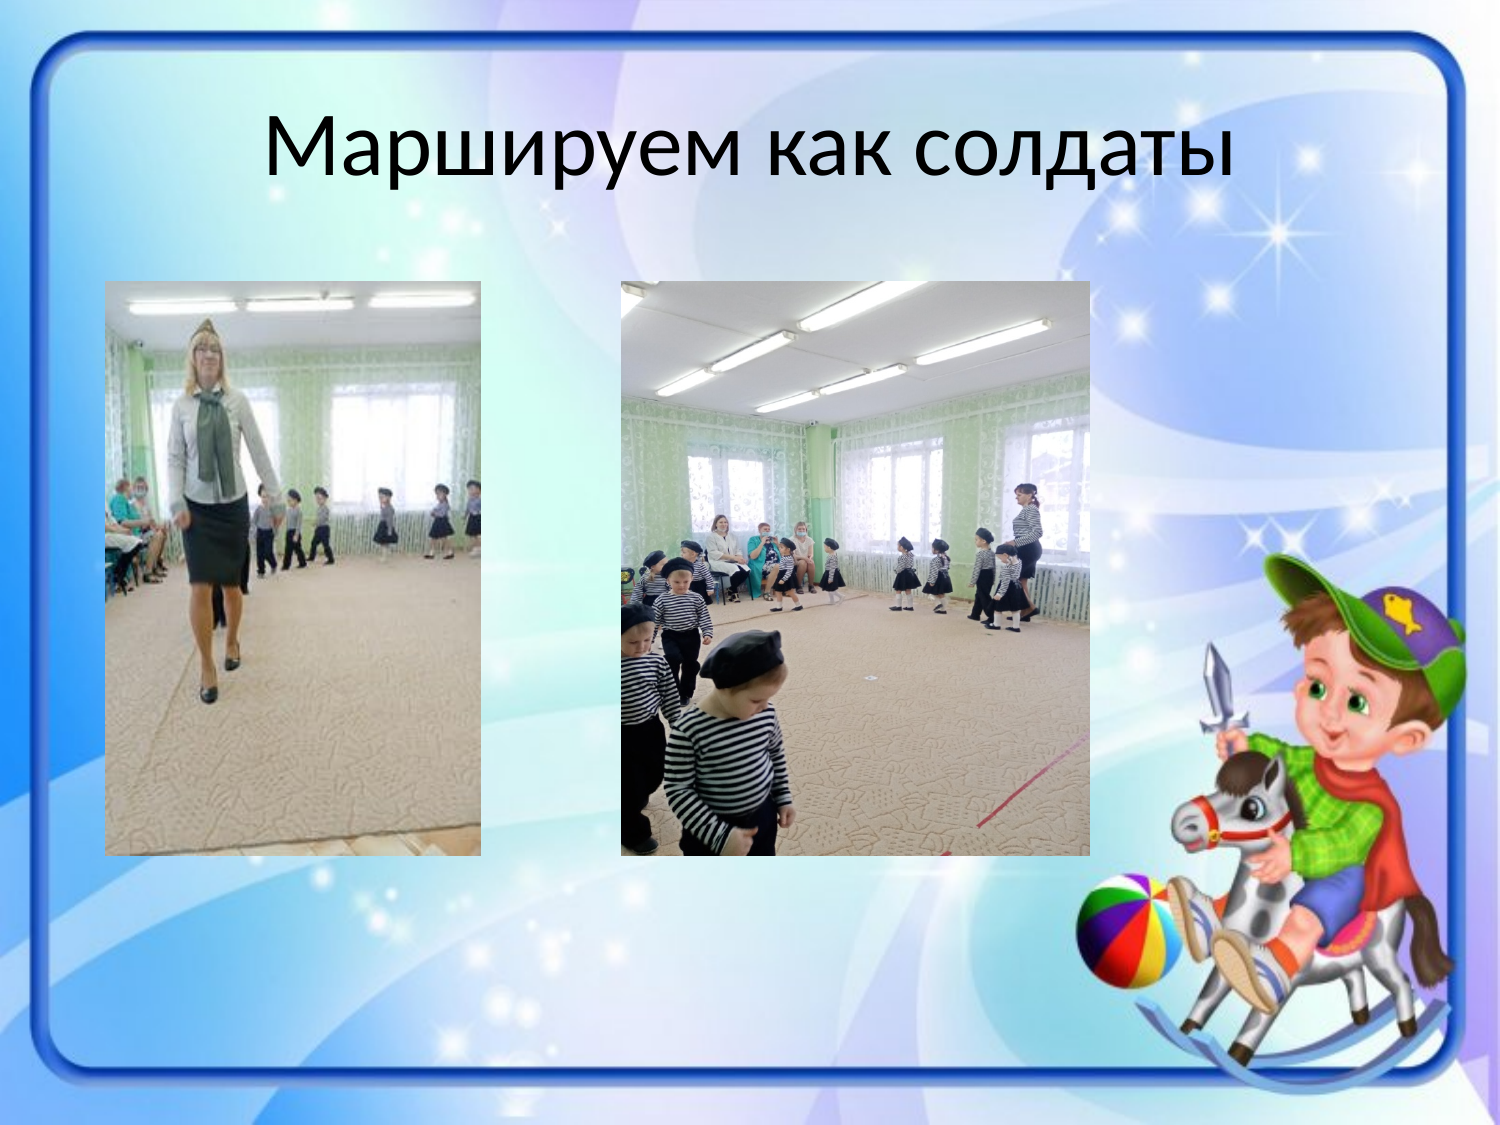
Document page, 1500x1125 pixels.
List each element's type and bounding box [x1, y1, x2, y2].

list [105, 280, 481, 856]
picture [0, 0, 1500, 1125]
